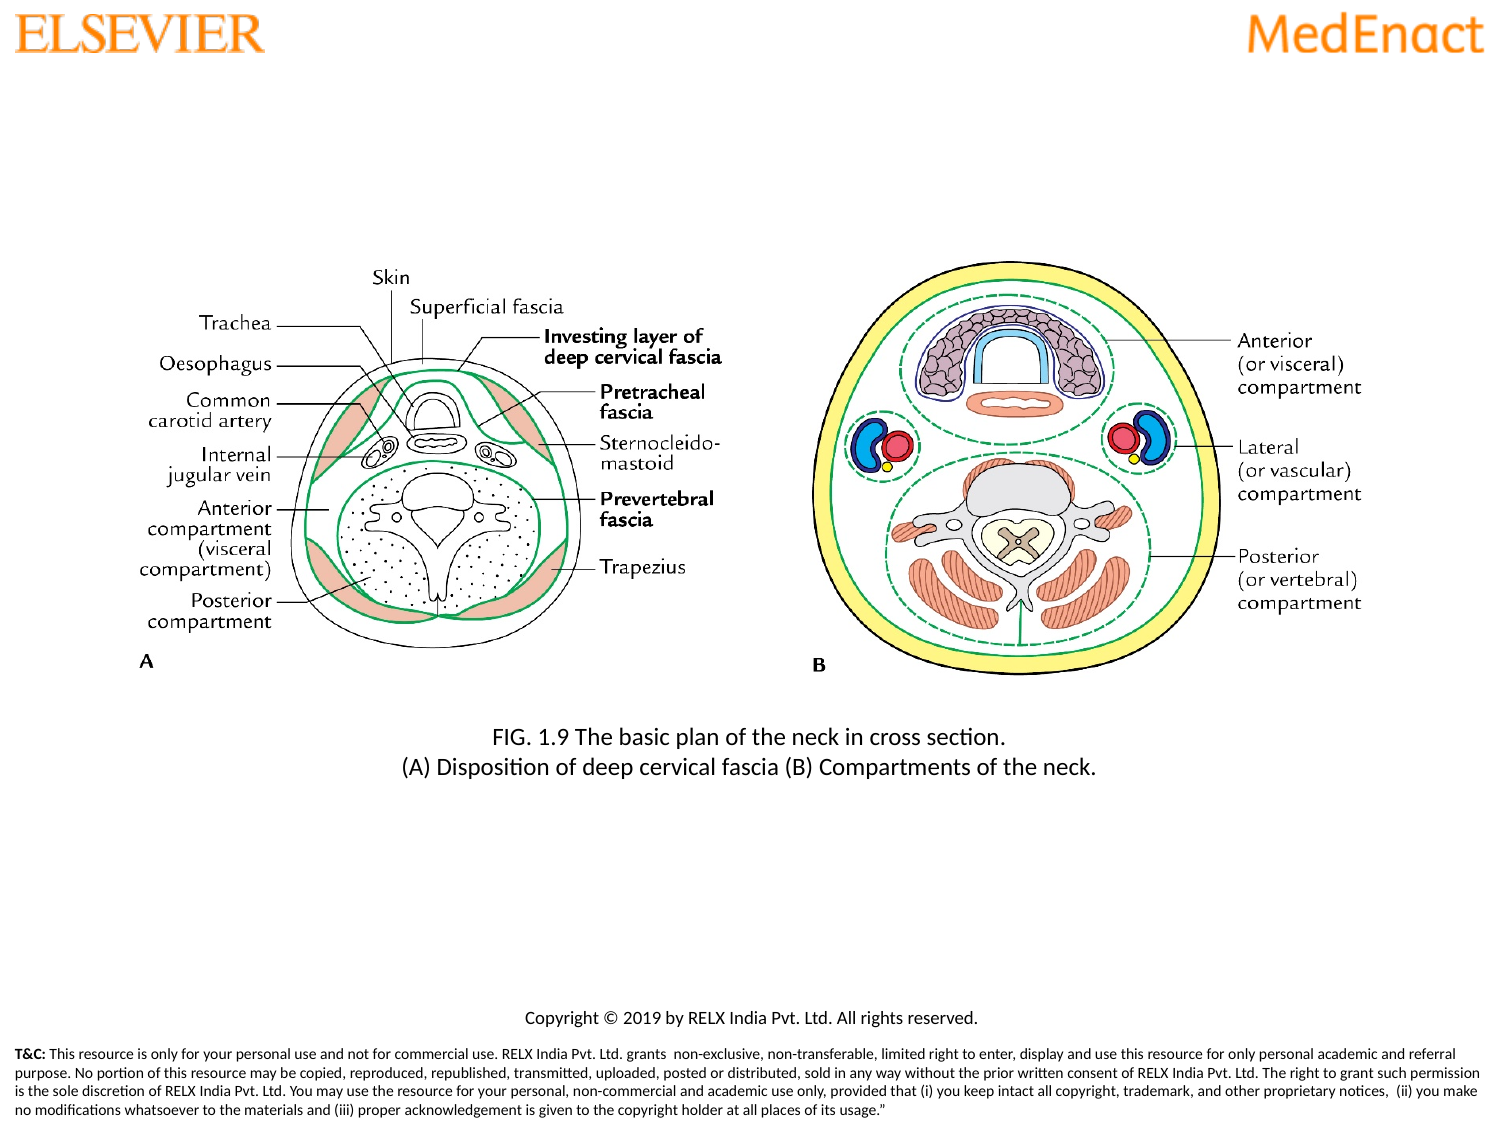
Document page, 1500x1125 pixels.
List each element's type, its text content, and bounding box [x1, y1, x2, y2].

picture [1243, 7, 1491, 66]
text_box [137, 259, 1363, 679]
picture [15, 14, 265, 53]
text_box FIG. 1.9 The basic plan of the neck in cross section. (A) Disposition of deep cervical fascia (B) Compartments of the neck. [174, 729, 1325, 772]
